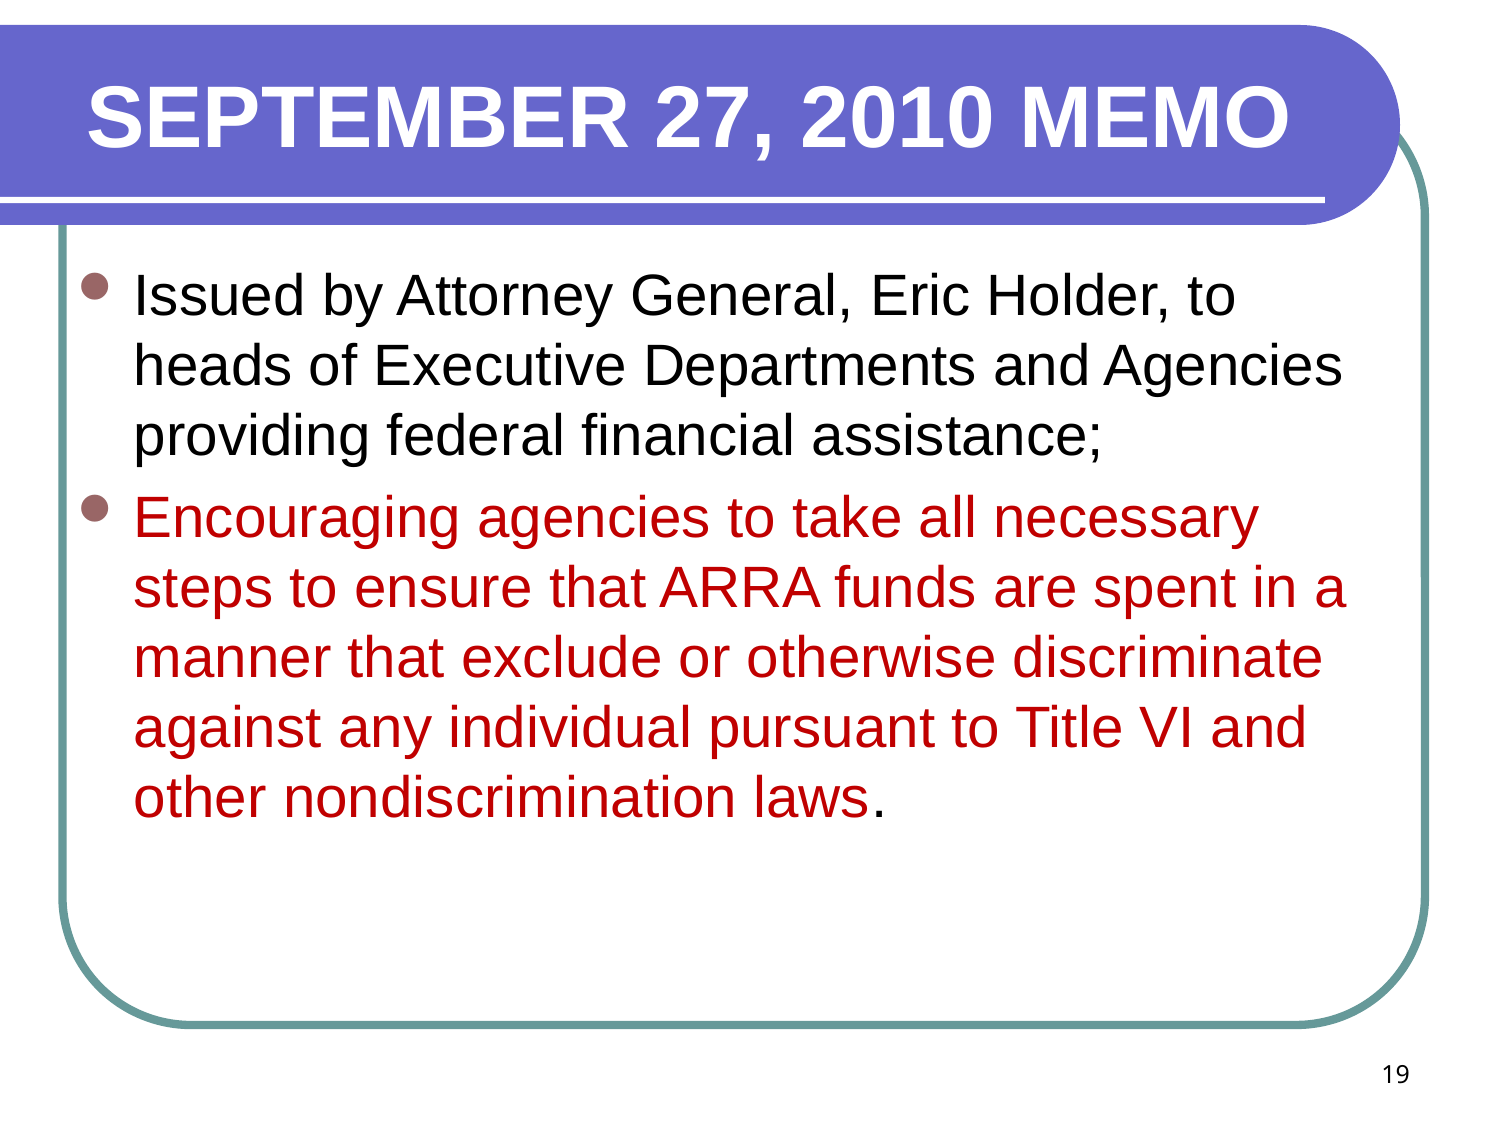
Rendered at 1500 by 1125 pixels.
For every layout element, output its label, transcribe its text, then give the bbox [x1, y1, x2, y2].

list Issued by Attorney General, Eric Holder, to heads of Executive Departments and Agencies providing federal financial assistance; Encouraging agencies to take all necessary steps to ensure that ARRA funds are spent in a manner that exclude or otherwise discriminate against any individual pursuant to Title VI and other nondiscrimination laws. [62, 249, 1426, 1026]
title SEPTEMBER 27, 2010 MEMO [31, 37, 1348, 188]
slide_number 19 [1074, 1024, 1426, 1101]
